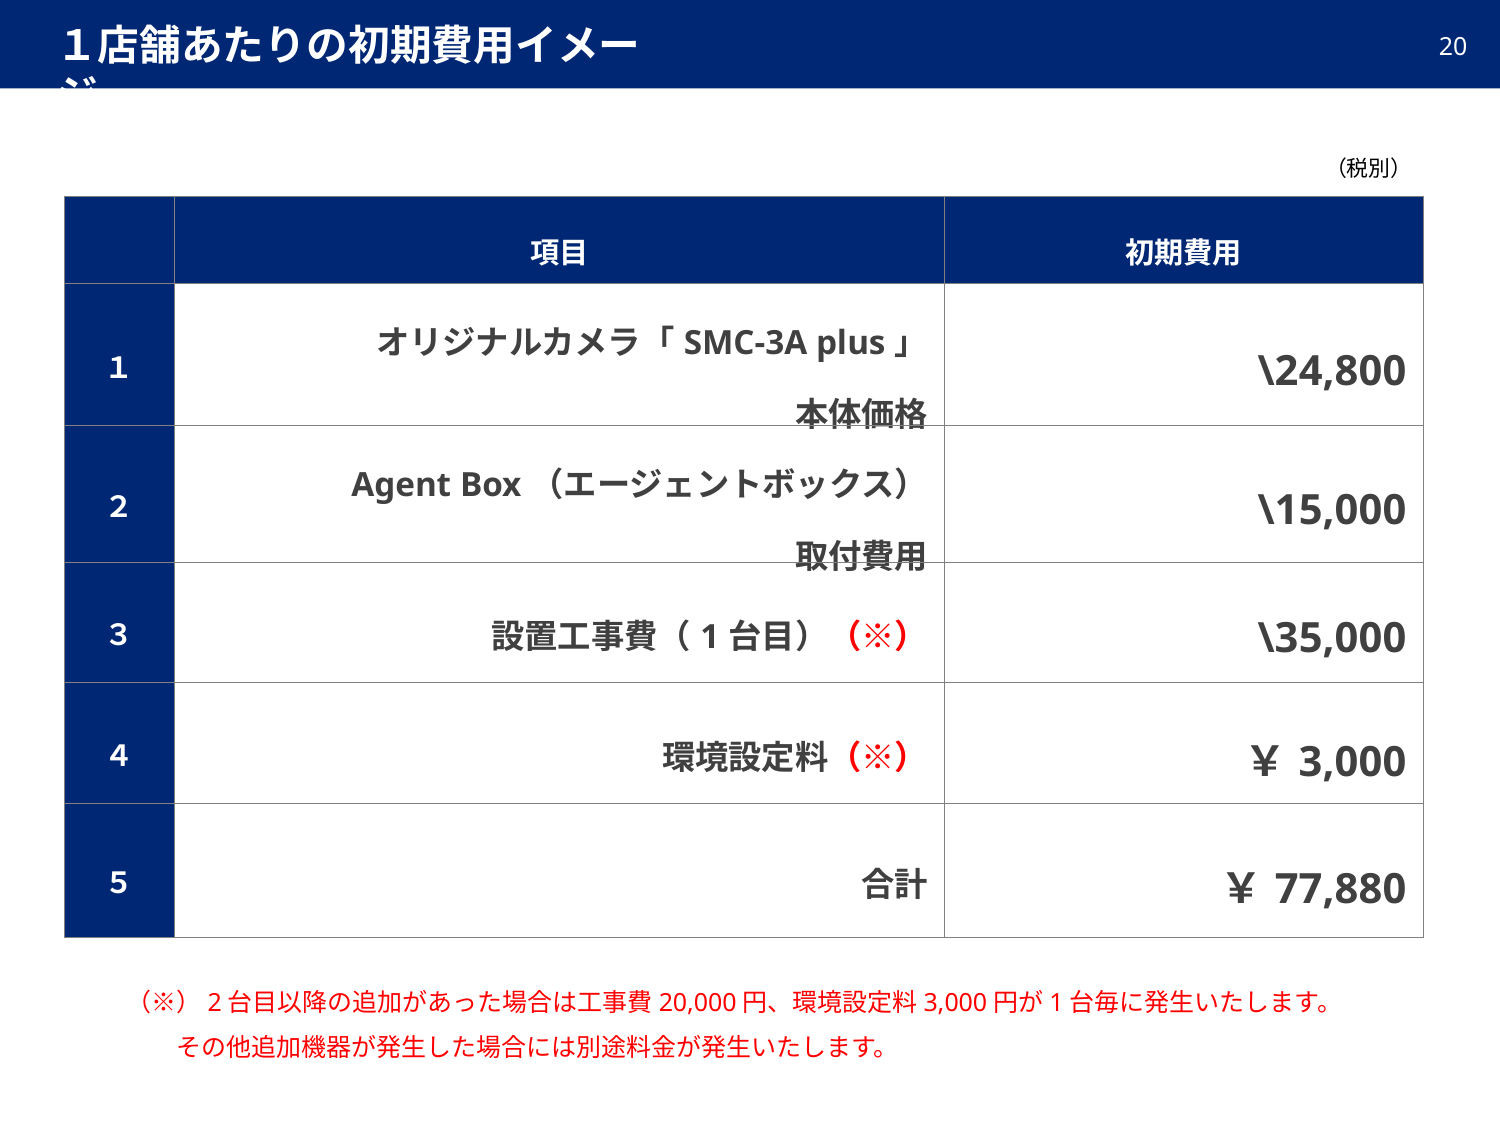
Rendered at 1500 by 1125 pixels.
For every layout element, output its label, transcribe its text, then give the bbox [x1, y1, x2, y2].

table_cell ４ [65, 683, 174, 803]
slide_number 19 [1132, 17, 1483, 78]
table_cell 合計 [175, 804, 944, 937]
text_box （※）2台目以降の追加があった場合は工事費20,000円、環境設定料3,000円が1台毎に発生いたします。 その他追加機器が発生した場合には別途料金が発生いたします。 [111, 964, 1357, 1069]
table_cell １ [65, 284, 174, 425]
text_box （税別） [1273, 147, 1427, 189]
table_cell ￥3,000 [945, 683, 1423, 803]
table_cell 環境設定料（※） [175, 683, 944, 803]
text_box １店舗あたりの初期費用イメージ [41, 10, 681, 126]
table_cell ￥77,880 [945, 804, 1423, 937]
table_cell ３ [65, 563, 174, 682]
table_header [65, 197, 174, 283]
table_cell 設置工事費（1台目）（※） [175, 563, 944, 682]
table_cell Agent Box（エージェントボックス） 取付費用 [175, 426, 944, 562]
table_cell \35,000 [945, 563, 1423, 682]
table_cell \24,800 [945, 284, 1423, 425]
table_header 項目 [175, 197, 944, 283]
table_header 初期費用 [945, 197, 1423, 283]
table_cell \15,000 [945, 426, 1423, 562]
table_cell オリジナルカメラ「SMC-3A plus」 本体価格 [175, 284, 944, 425]
table_cell ２ [65, 426, 174, 562]
table_cell ５ [65, 804, 174, 937]
